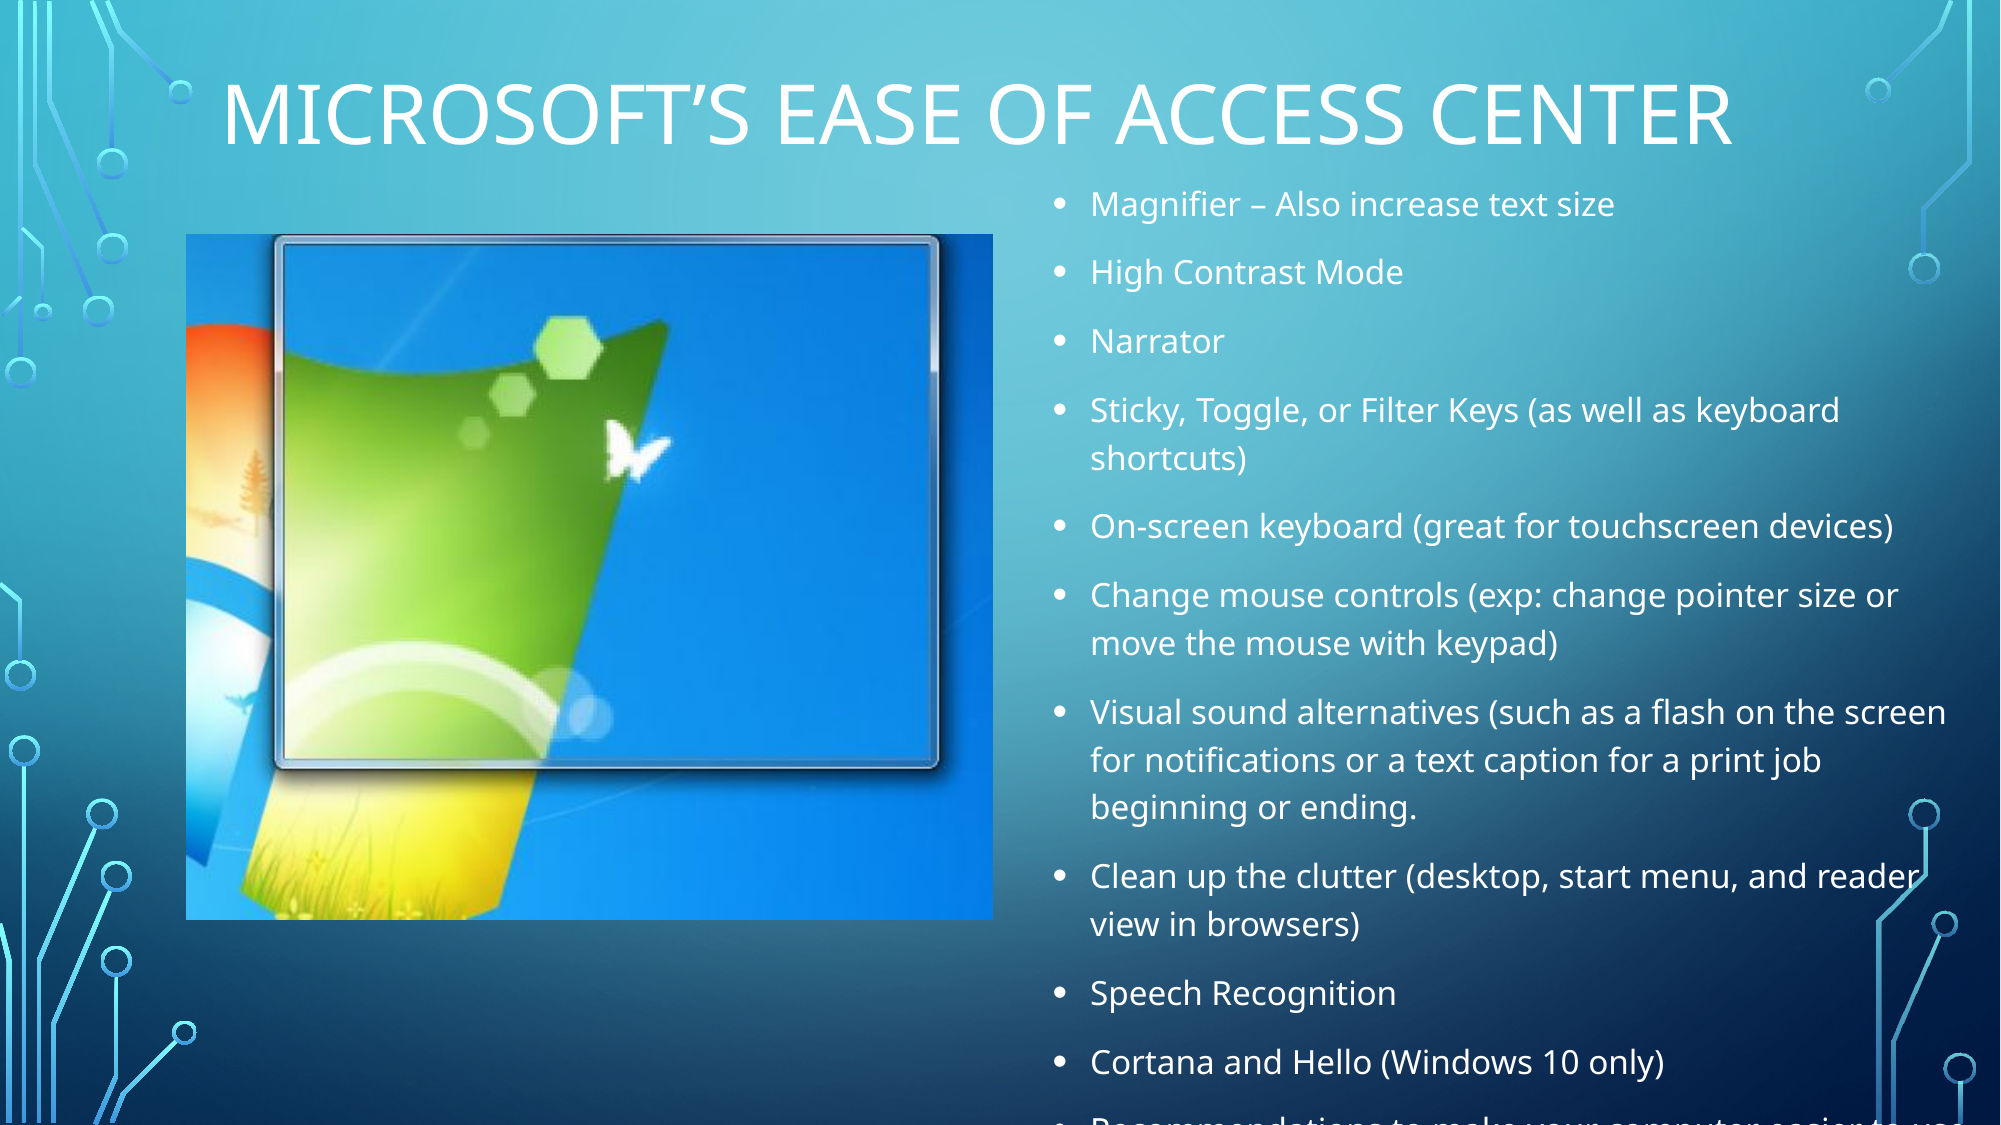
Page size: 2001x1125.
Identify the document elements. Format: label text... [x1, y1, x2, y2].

list Magnifier – Also increase text size High Contrast Mode Narrator Sticky, Toggle, or Filter Keys (as well as keyboard shortcuts) On-screen keyboard (great for touchscreen devices) Change mouse controls (exp: change pointer size or move the mouse with keypad) Visual sound alternatives (such as a flash on the screen for notifications or a text caption for a print job beginning or ending. Clean up the clutter (desktop, start menu, and reader view in browsers) Speech Recognition Cortana and Hello (Windows 10 only) Recommendations to make your computer easier to use. [1037, 167, 2000, 1068]
picture [186, 233, 993, 920]
title Microsoft’s Ease of Access Center [122, 34, 1834, 201]
